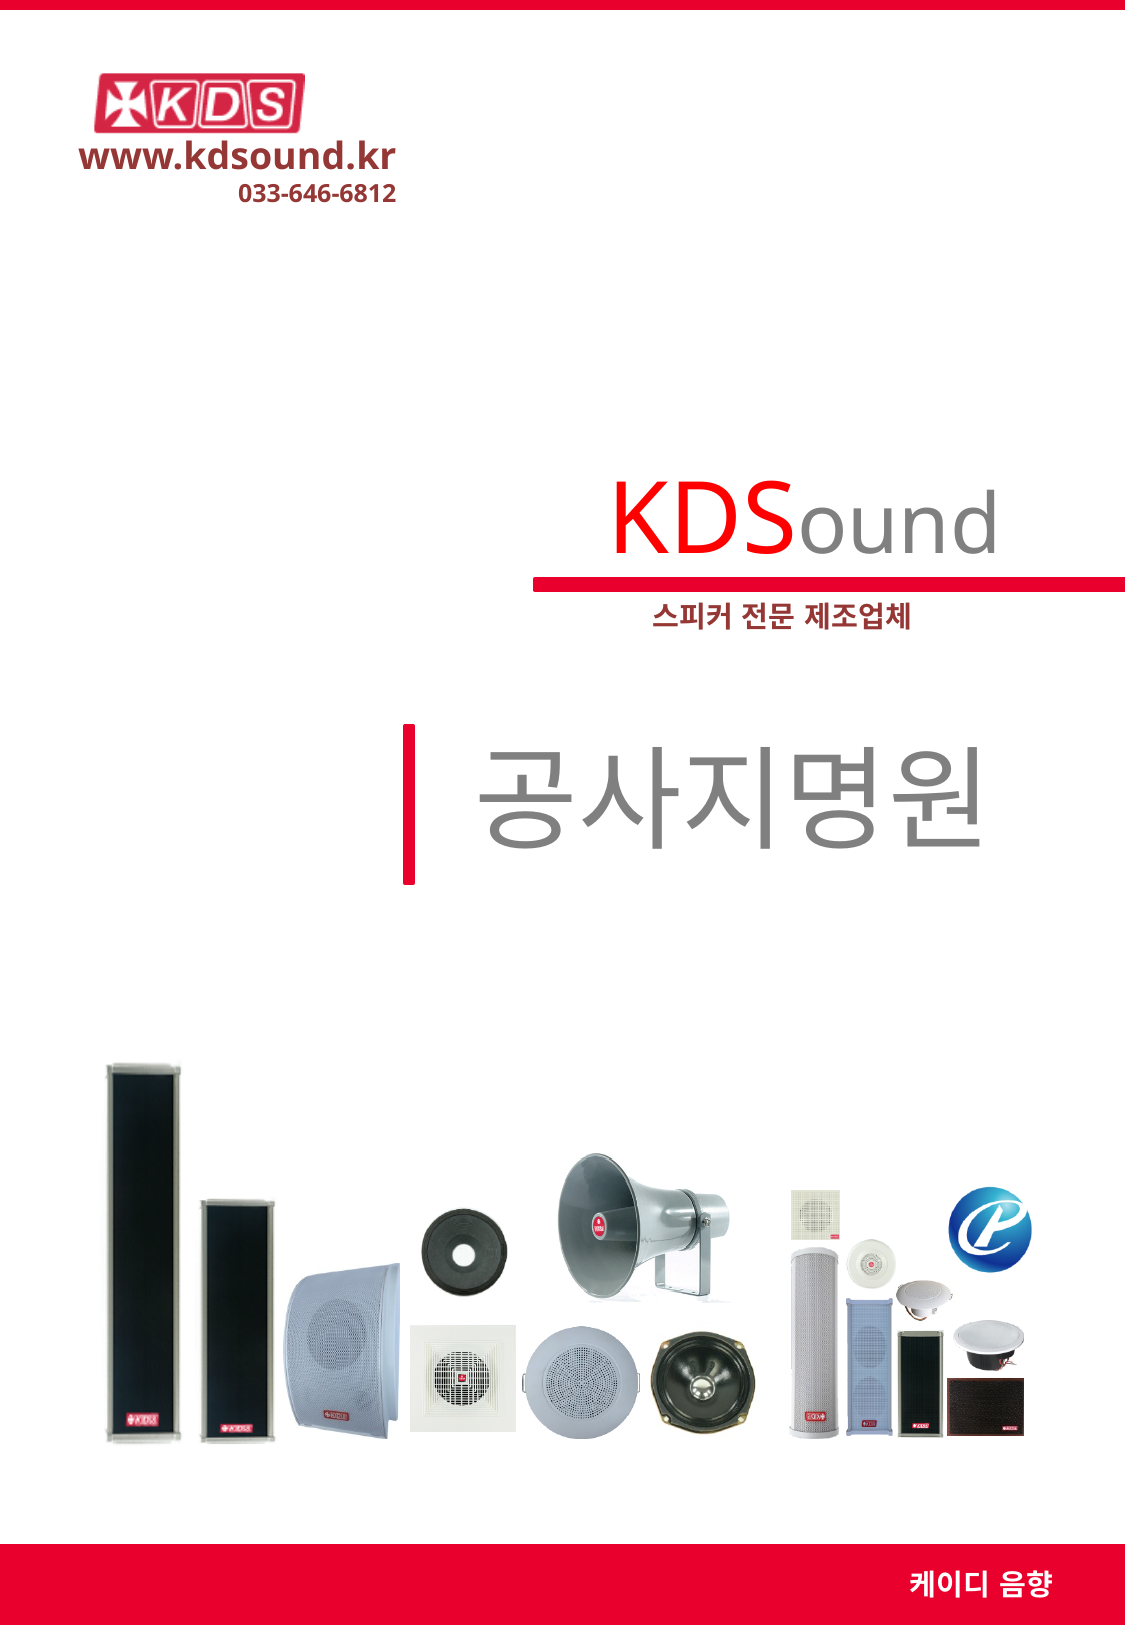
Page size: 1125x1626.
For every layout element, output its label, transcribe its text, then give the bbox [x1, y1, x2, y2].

picture [893, 1277, 955, 1322]
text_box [788, 1184, 1034, 1439]
text_box [0, 1544, 1125, 1625]
text_box 케이디 음향 [895, 1558, 1094, 1625]
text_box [89, 1048, 760, 1453]
text_box www.kdsound.kr 033-646-6812 [63, 124, 412, 215]
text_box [405, 446, 1125, 884]
text_box [0, 0, 1125, 10]
picture [93, 72, 305, 139]
